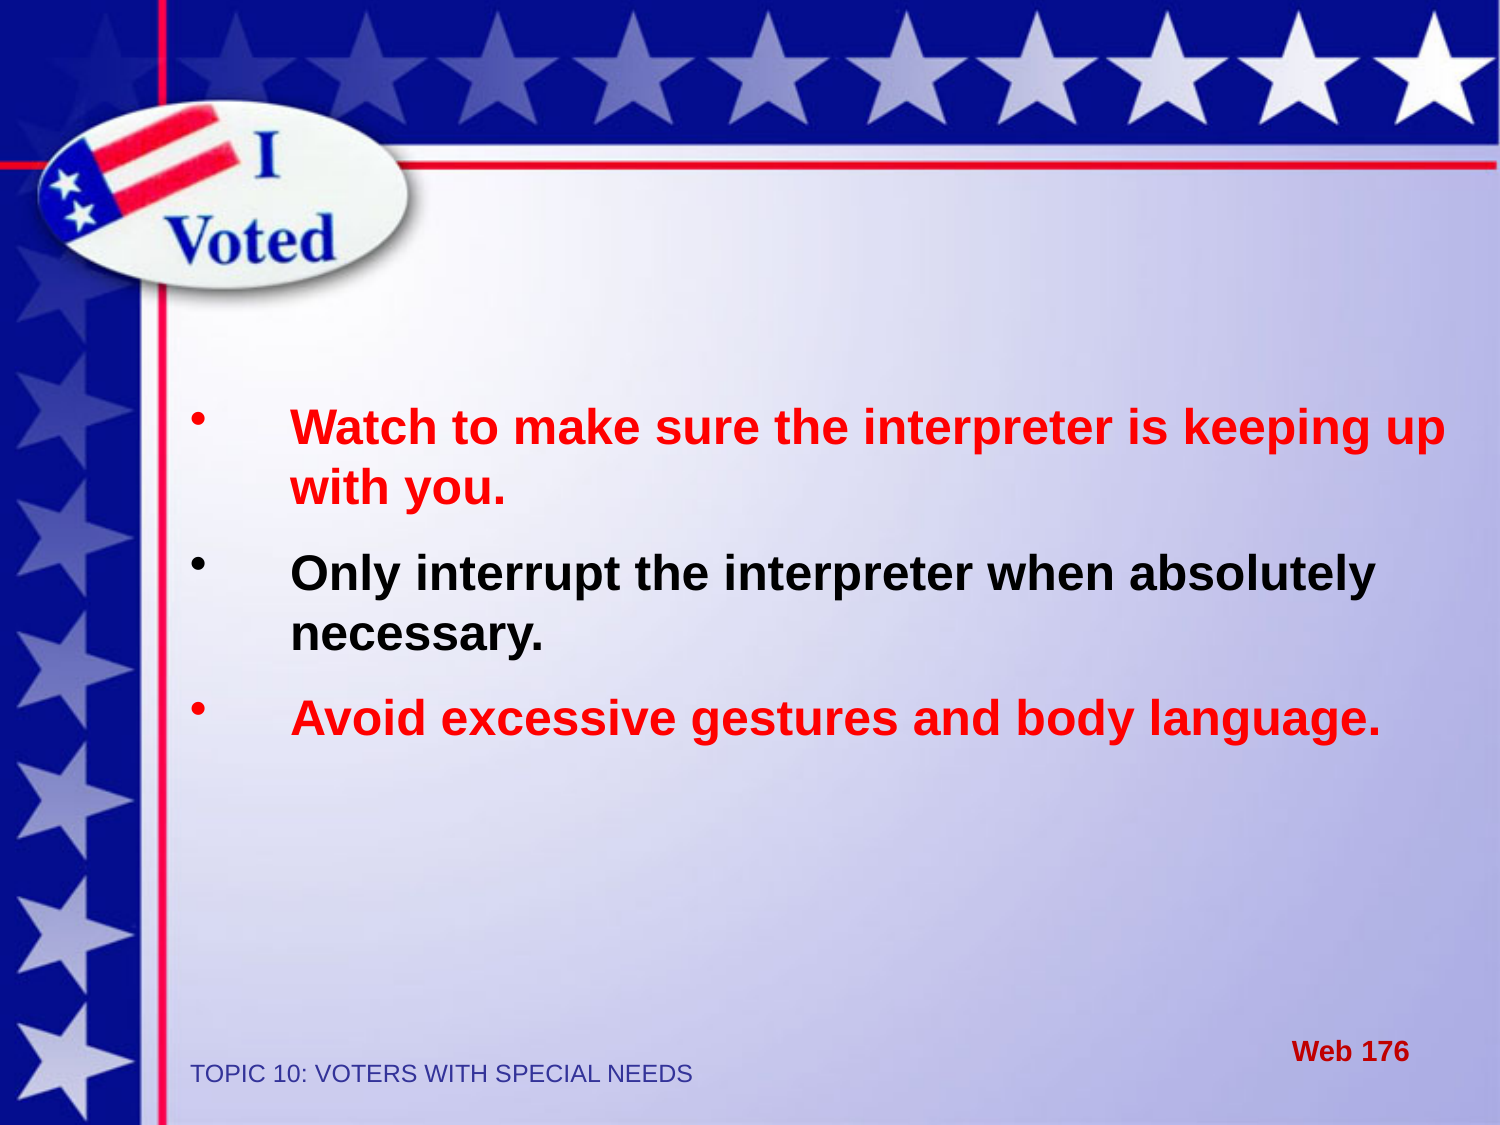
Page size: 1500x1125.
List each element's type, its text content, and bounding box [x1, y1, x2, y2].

picture [0, 0, 1500, 1125]
list Watch to make sure the interpreter is keeping up with you. Only interrupt the interpreter when absolutely necessary. Avoid excessive gestures and body language. [174, 387, 1463, 788]
slide_number Web 176 [1074, 1024, 1426, 1103]
text_box TOPIC 10: VOTERS WITH SPECIAL NEEDS [175, 1050, 710, 1095]
